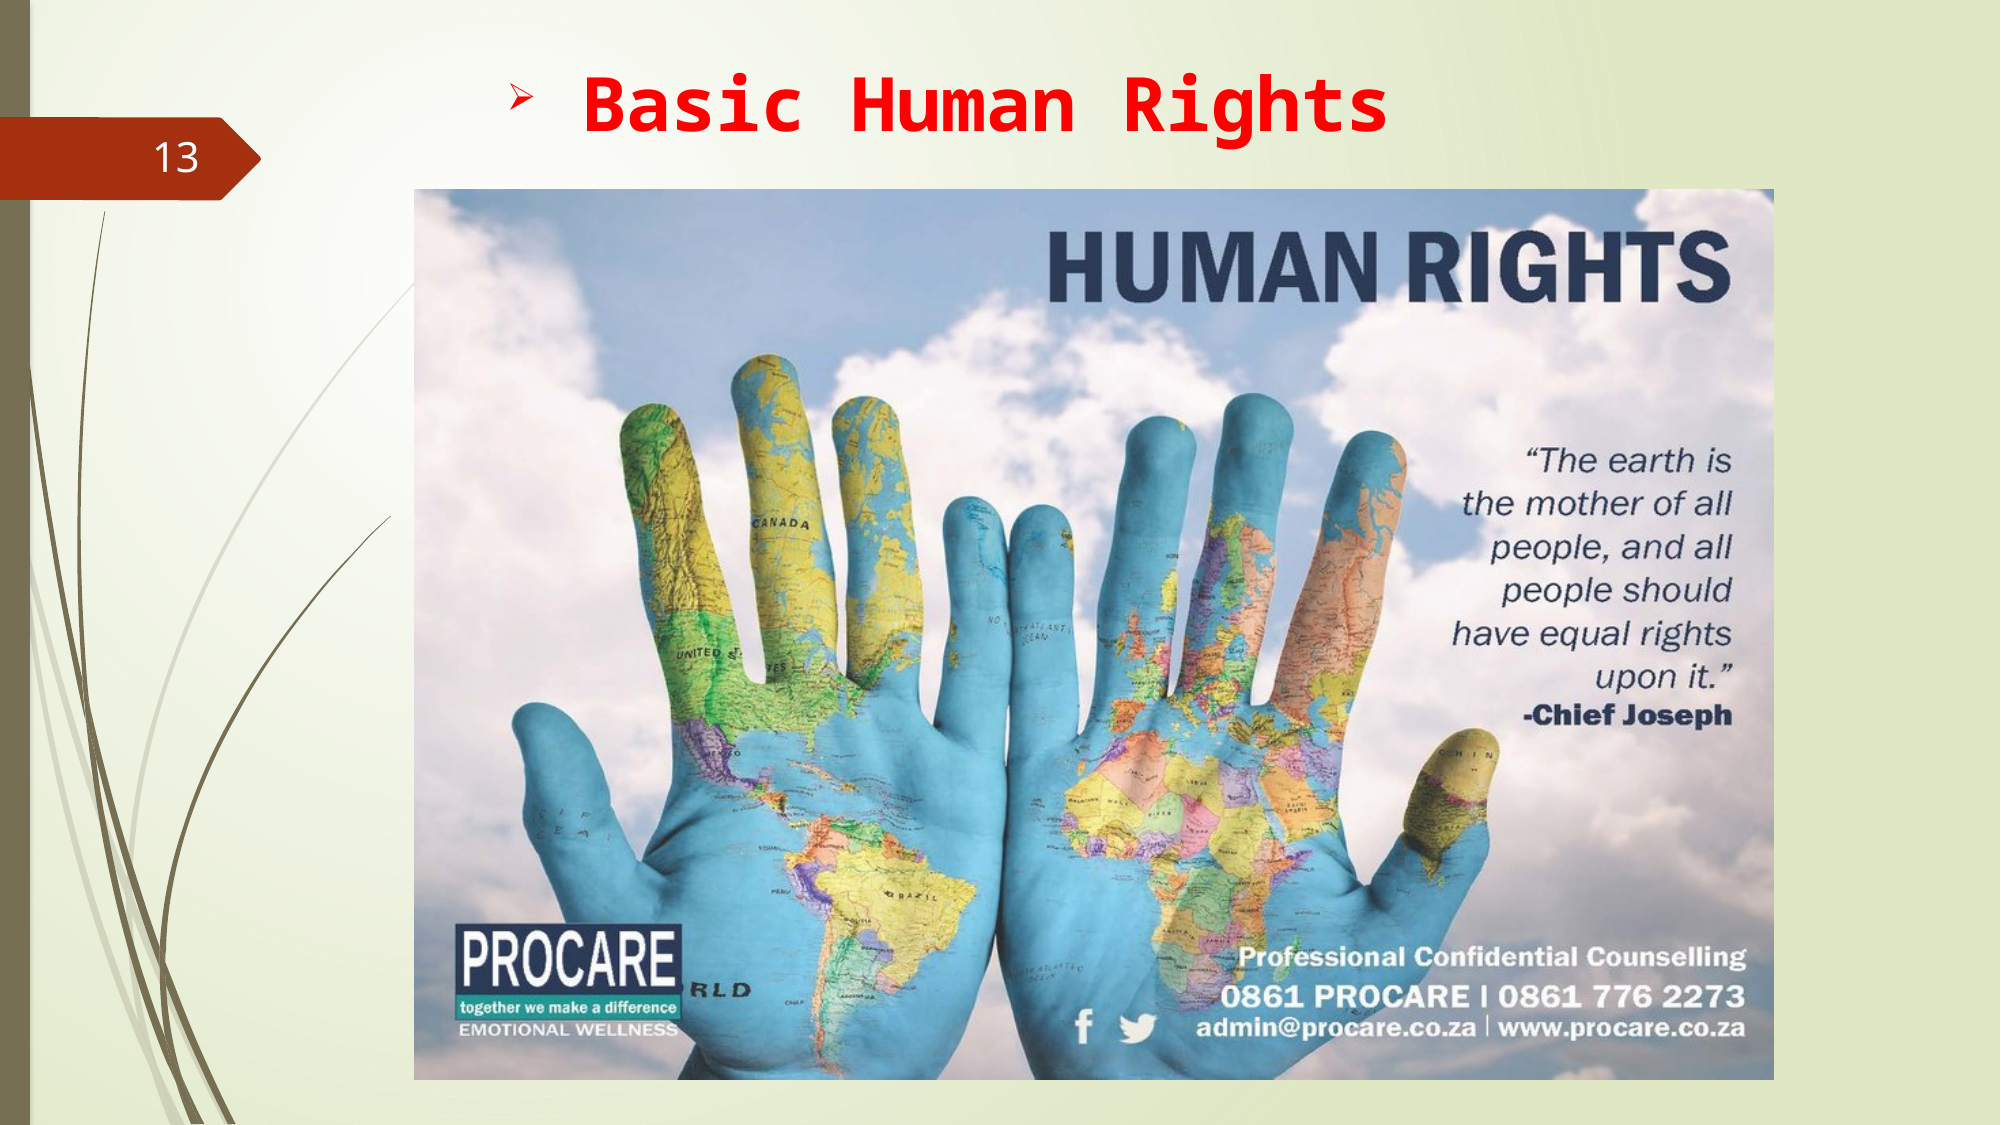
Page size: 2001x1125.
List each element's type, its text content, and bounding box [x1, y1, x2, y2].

text_box Basic Human Rights [492, 48, 1407, 154]
slide_number 13 [87, 129, 216, 190]
picture [414, 189, 1774, 1080]
